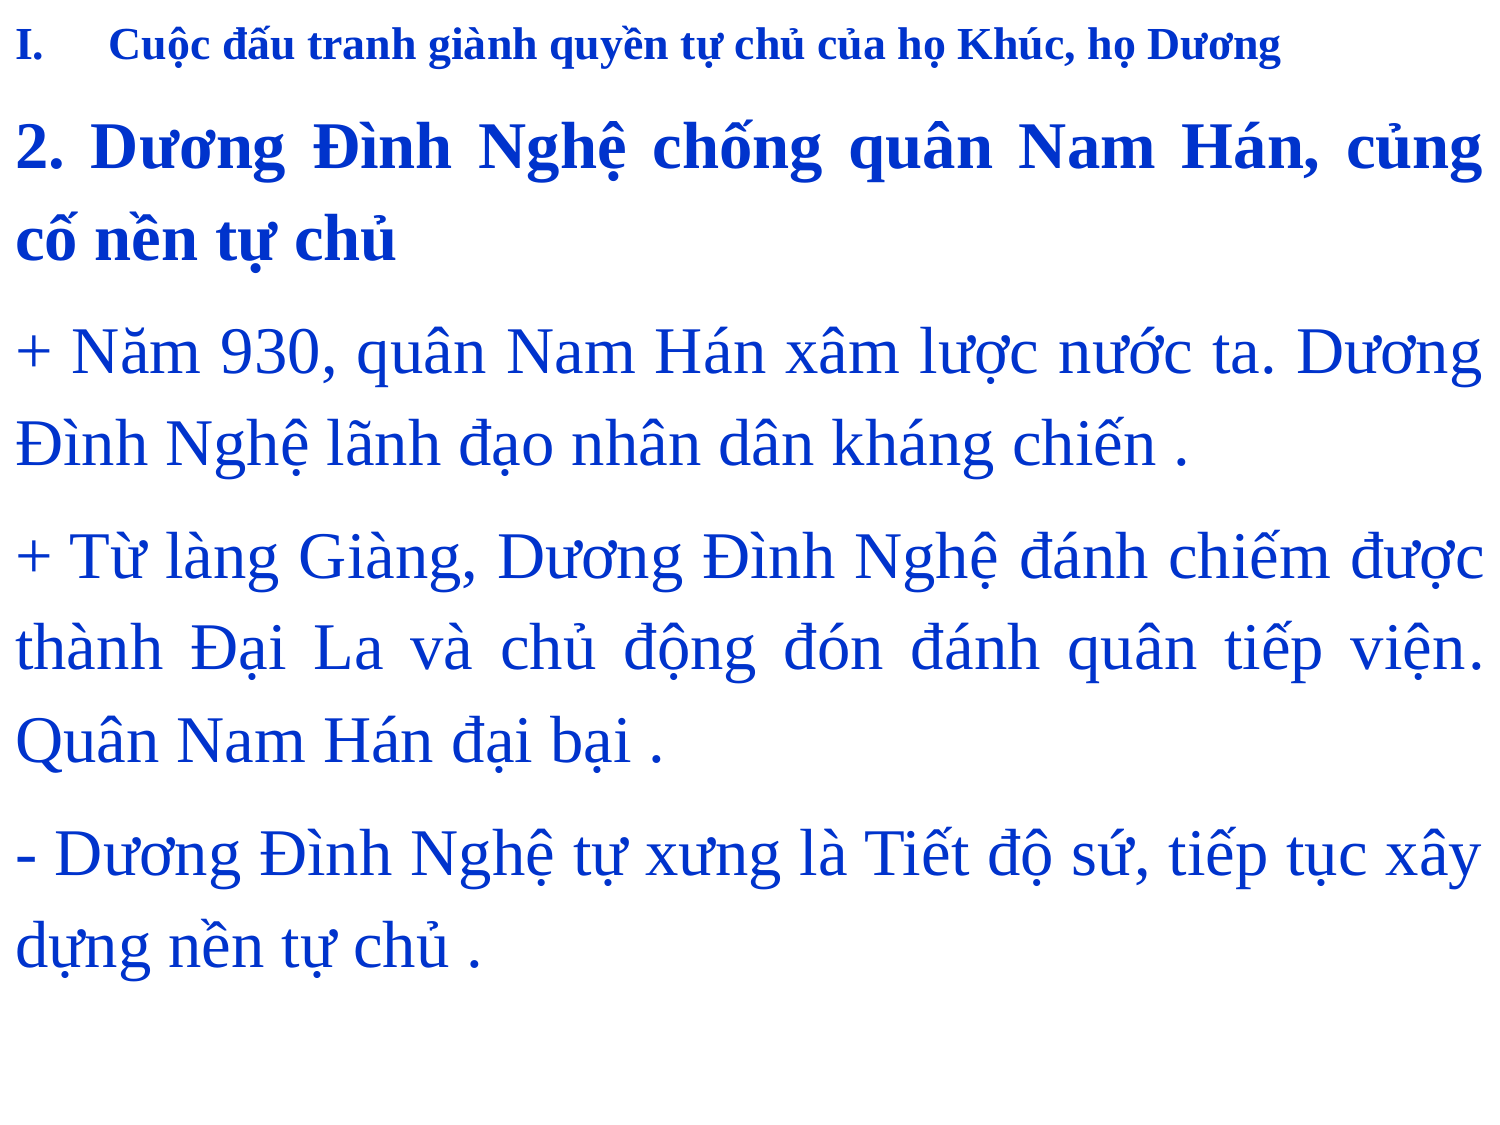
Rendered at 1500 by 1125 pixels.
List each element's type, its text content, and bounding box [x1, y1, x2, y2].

list Cuộc đấu tranh giành quyền tự chủ của họ Khúc, họ Dương 2. Dương Đình Nghệ chống quân Nam Hán, củng cố nền tự chủ + Năm 930, quân Nam Hán xâm lược nước ta. Dương Đình Nghệ lãnh đạo nhân dân kháng chiến . + Từ làng Giàng, Dương Đình Nghệ đánh chiếm được thành Đại La và chủ động đón đánh quân tiếp viện. Quân Nam Hán đại bại . - Dương Đình Nghệ tự xưng là Tiết độ sứ, tiếp tục xây dựng nền tự chủ . [0, 0, 1500, 1125]
